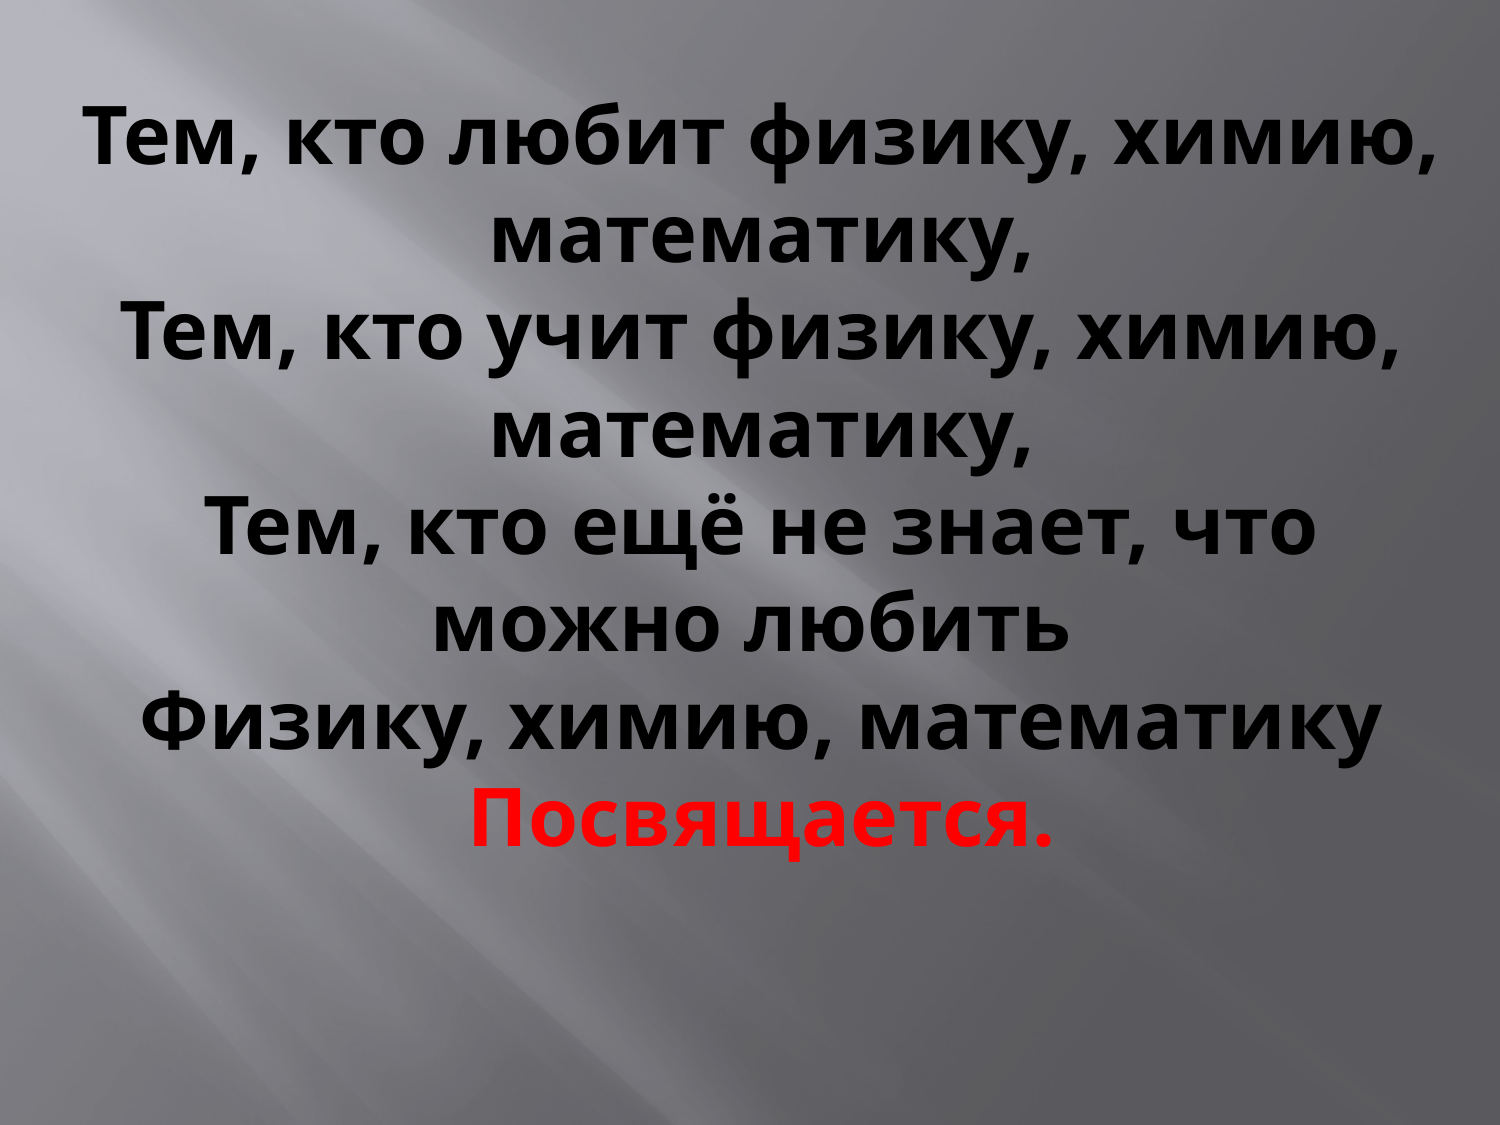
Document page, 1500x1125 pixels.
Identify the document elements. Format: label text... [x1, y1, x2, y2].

title Тем, кто любит физику, химию, математику, Тем, кто учит физику, химию, математику, Тем, кто ещё не знает, что можно любить Физику, химию, математику Посвящается. [49, 75, 1475, 1067]
